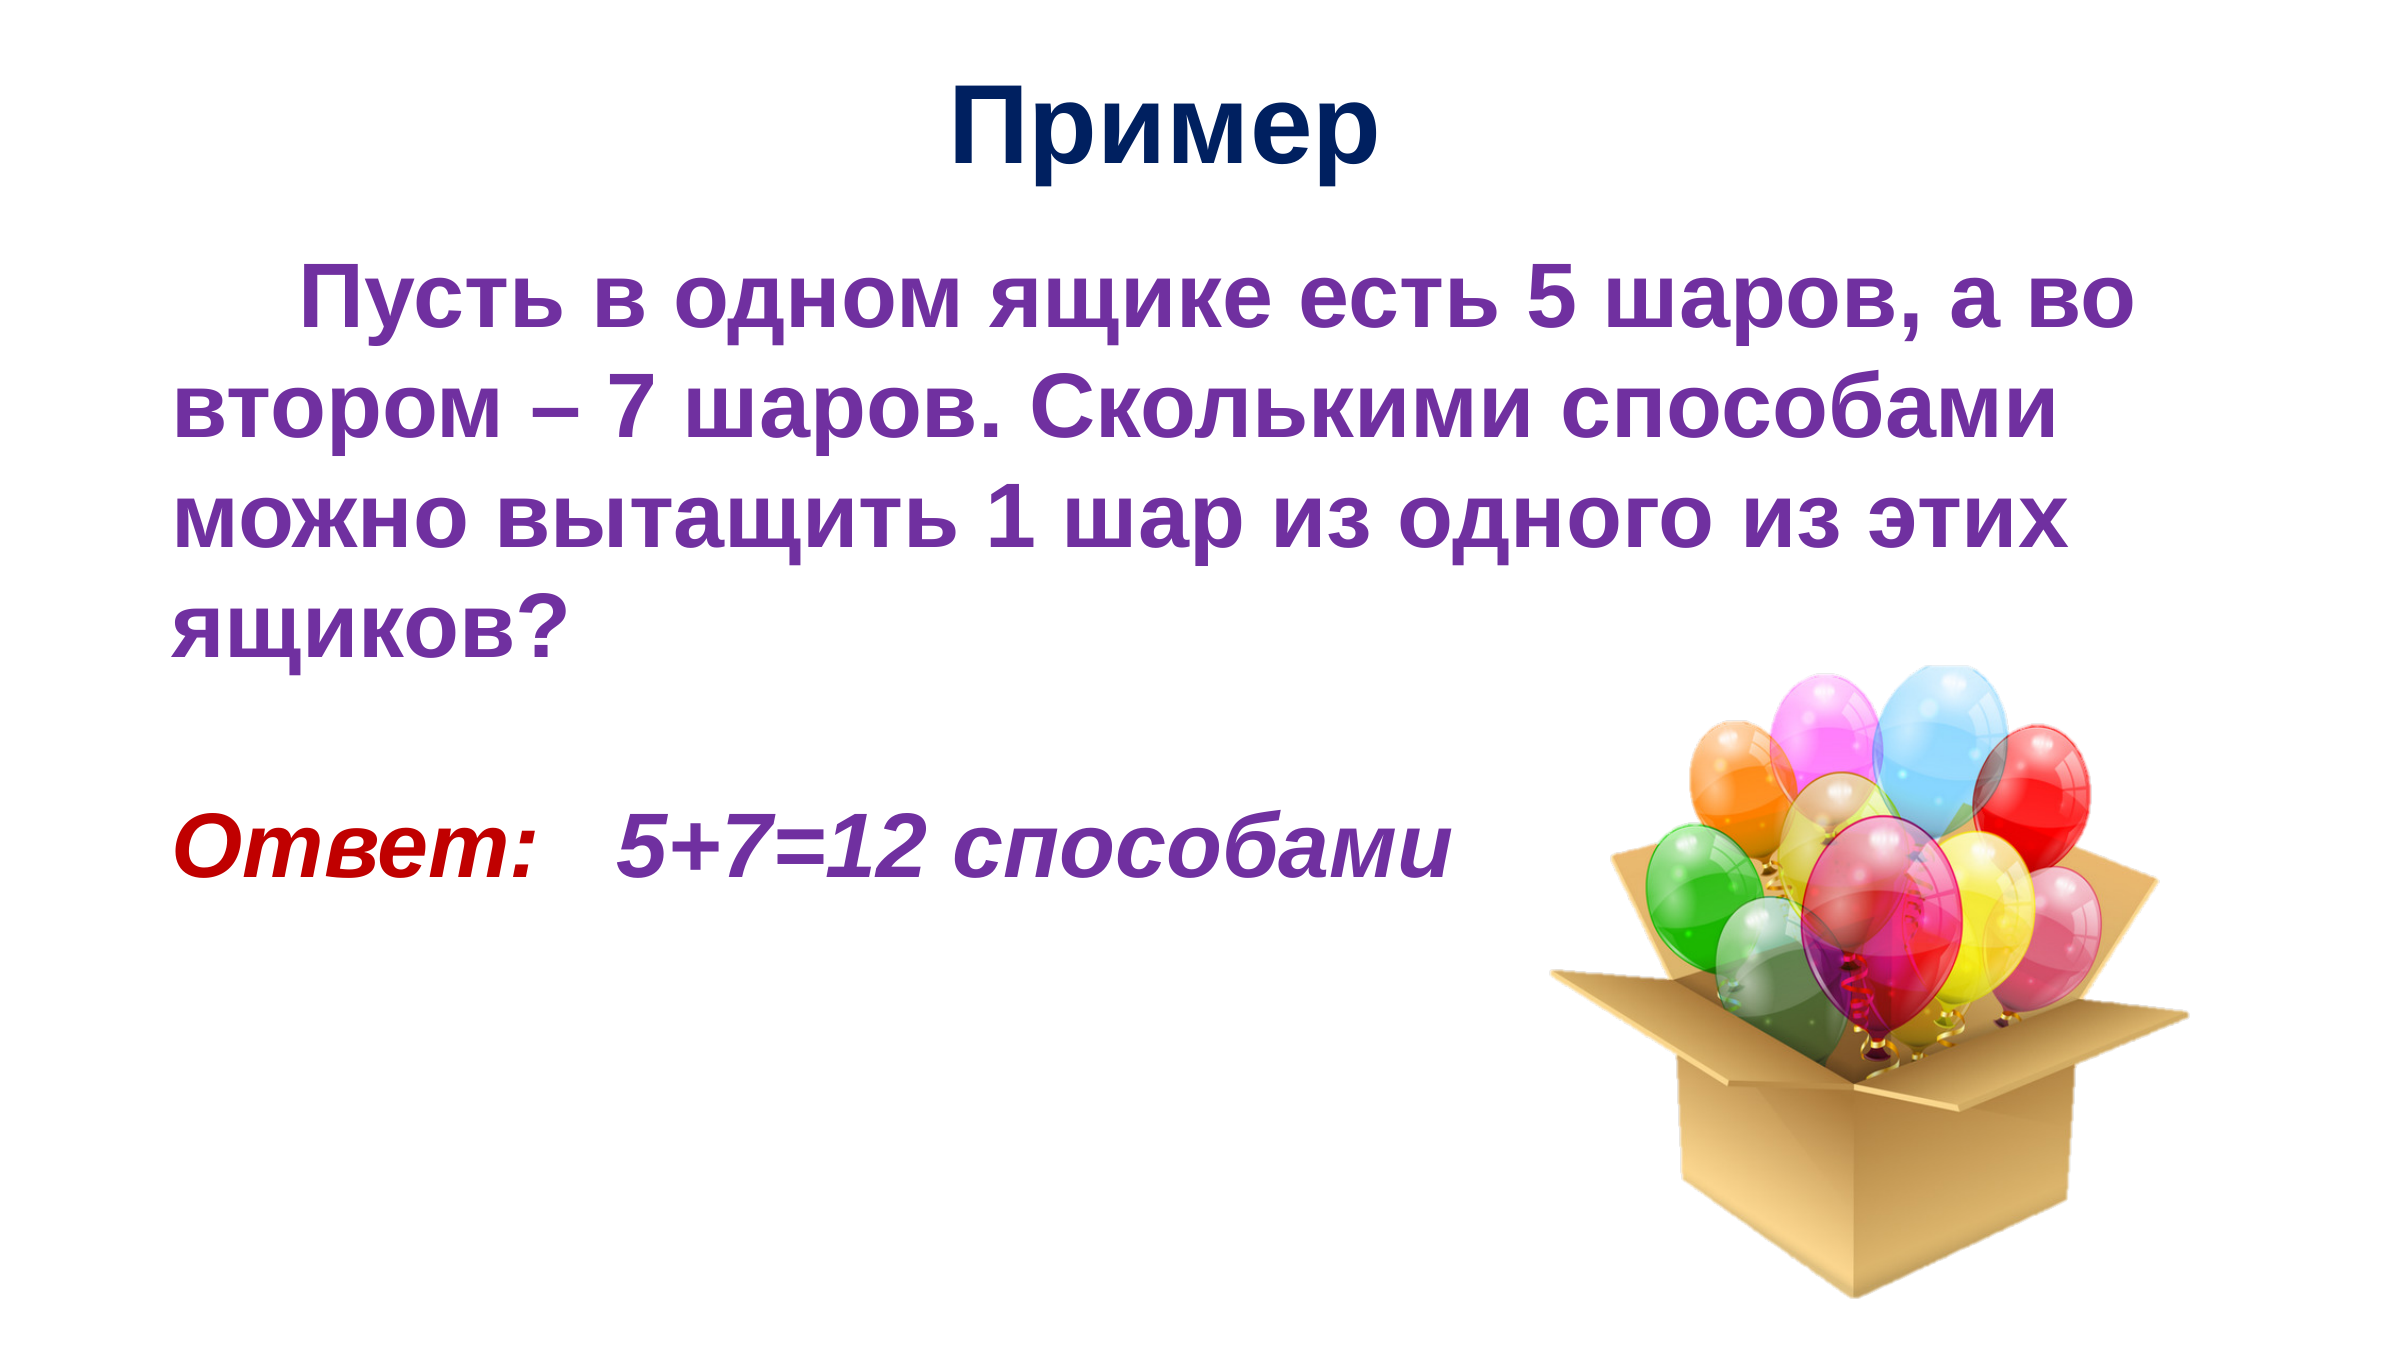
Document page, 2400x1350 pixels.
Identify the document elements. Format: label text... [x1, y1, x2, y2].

picture [1537, 662, 2197, 1301]
list Пусть в одном ящике есть 5 шаров, а во втором – 7 шаров. Сколькими способами можно вытащить 1 шар из одного из этих ящиков? Ответ: 5+7=12 способами [150, 225, 2310, 1025]
title Пример [84, 51, 2245, 188]
